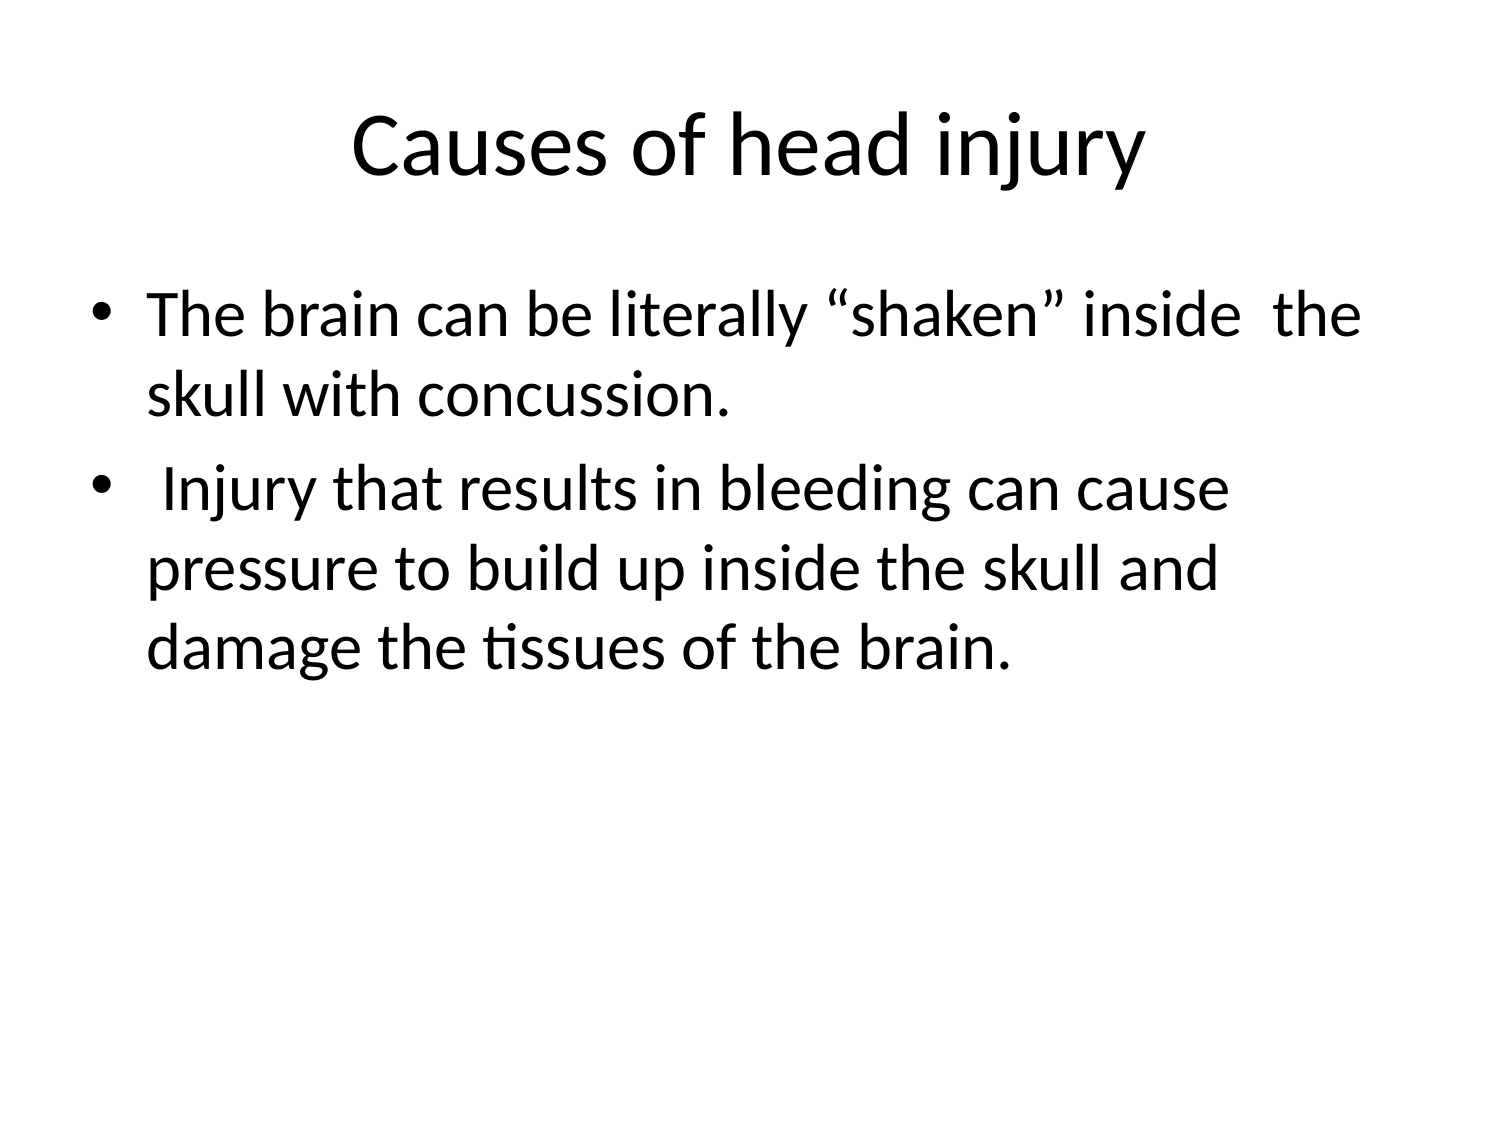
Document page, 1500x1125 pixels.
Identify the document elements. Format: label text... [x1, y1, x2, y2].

title Causes of head injury [75, 45, 1425, 233]
list The brain can be literally “shaken” inside the skull with concussion. Injury that results in bleeding can cause pressure to build up inside the skull and damage the tissues of the brain. [75, 262, 1425, 1005]
